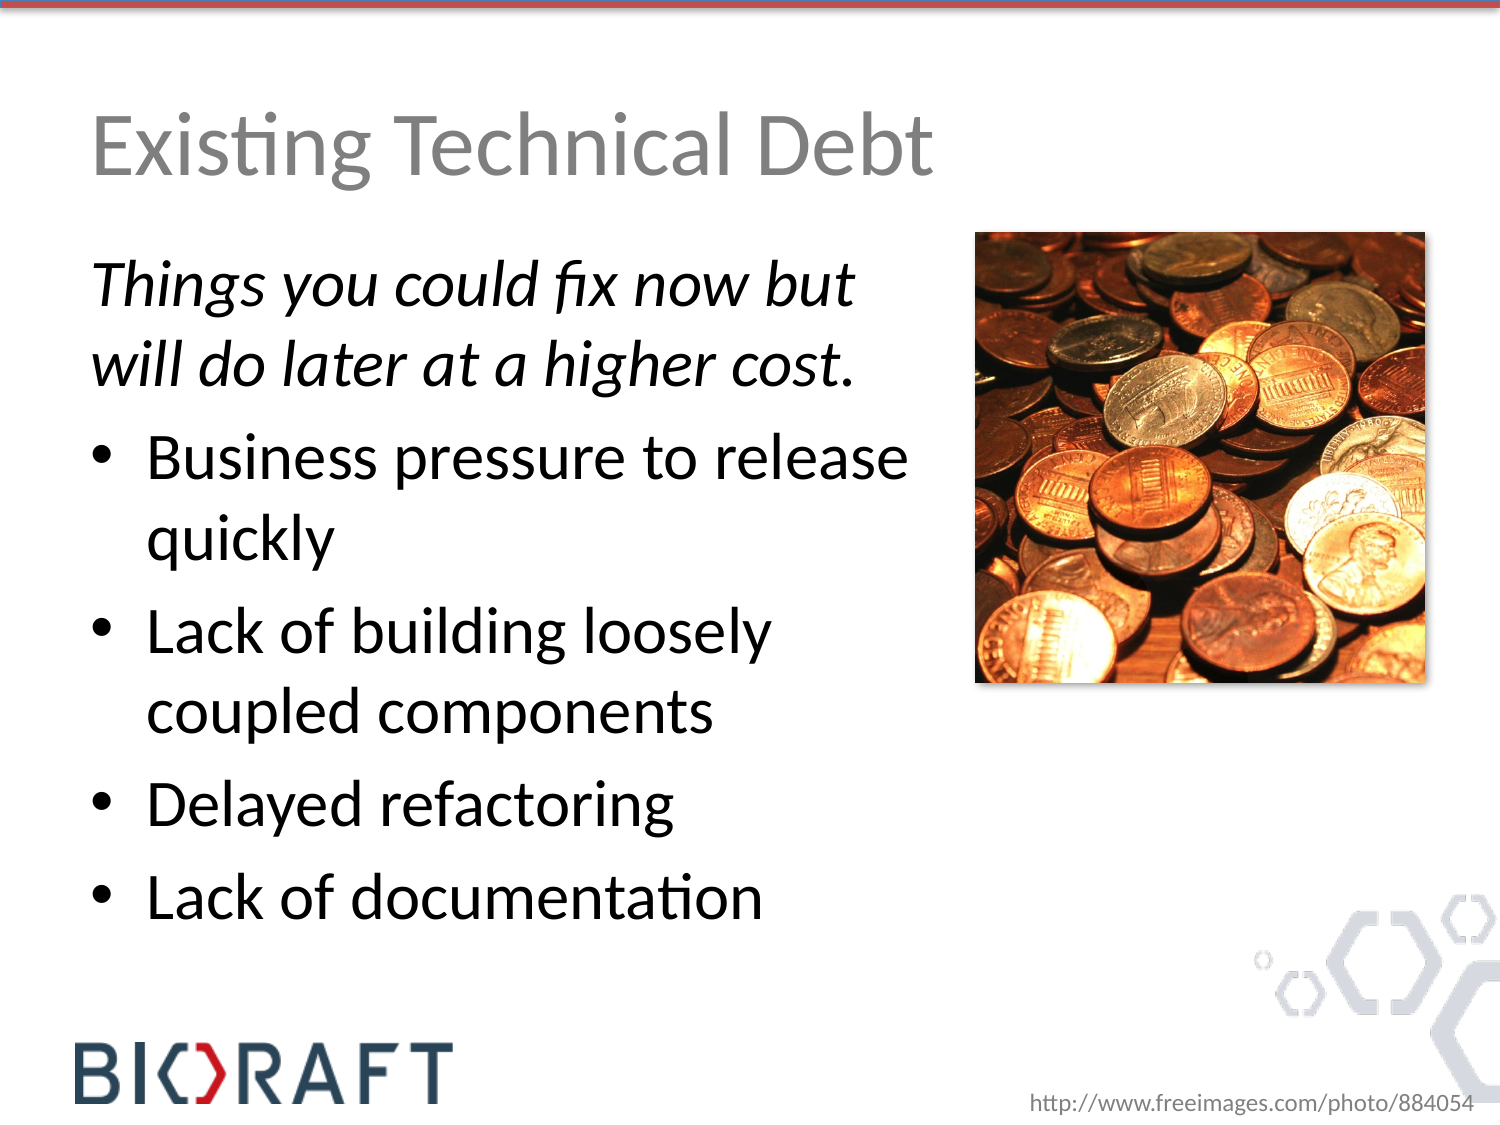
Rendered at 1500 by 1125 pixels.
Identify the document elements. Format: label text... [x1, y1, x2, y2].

text_box http://www.freeimages.com/photo/884054 [1014, 1079, 1491, 1125]
list Things you could fix now but will do later at a higher cost. Business pressure to release quickly Lack of building loosely coupled components Delayed refactoring Lack of documentation [75, 232, 975, 1005]
picture [974, 232, 1426, 683]
title Existing Technical Debt [75, 45, 1425, 232]
